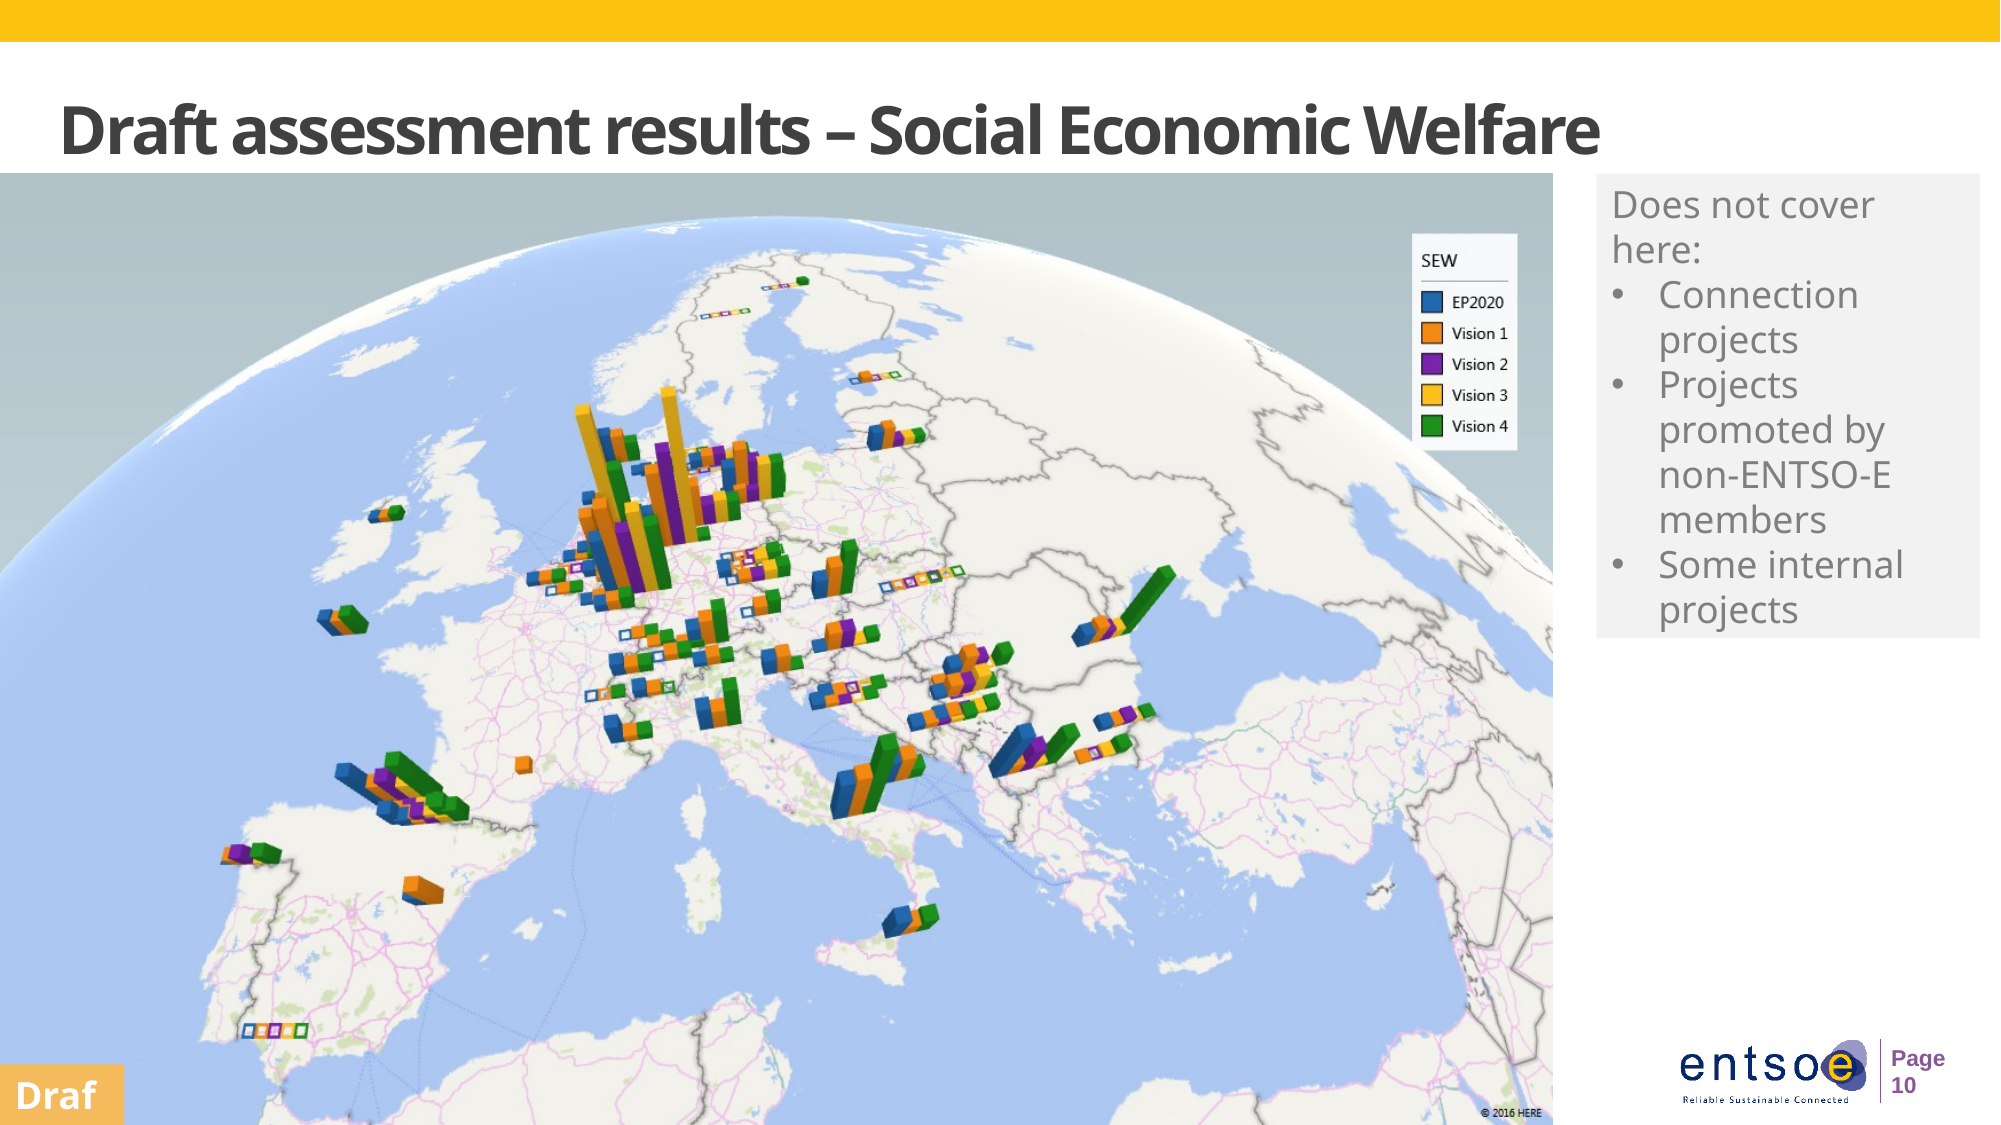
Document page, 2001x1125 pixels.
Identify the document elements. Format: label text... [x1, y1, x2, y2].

slide_number Page 10 [1890, 1038, 1993, 1104]
title Draft assessment results – Social Economic Welfare [44, 63, 1933, 207]
picture [1677, 1038, 1871, 1104]
picture [0, 173, 1553, 1125]
text_box Does not cover here: Connection projects Projects promoted by non-ENTSO-E members Some internal projects [1596, 173, 1980, 639]
